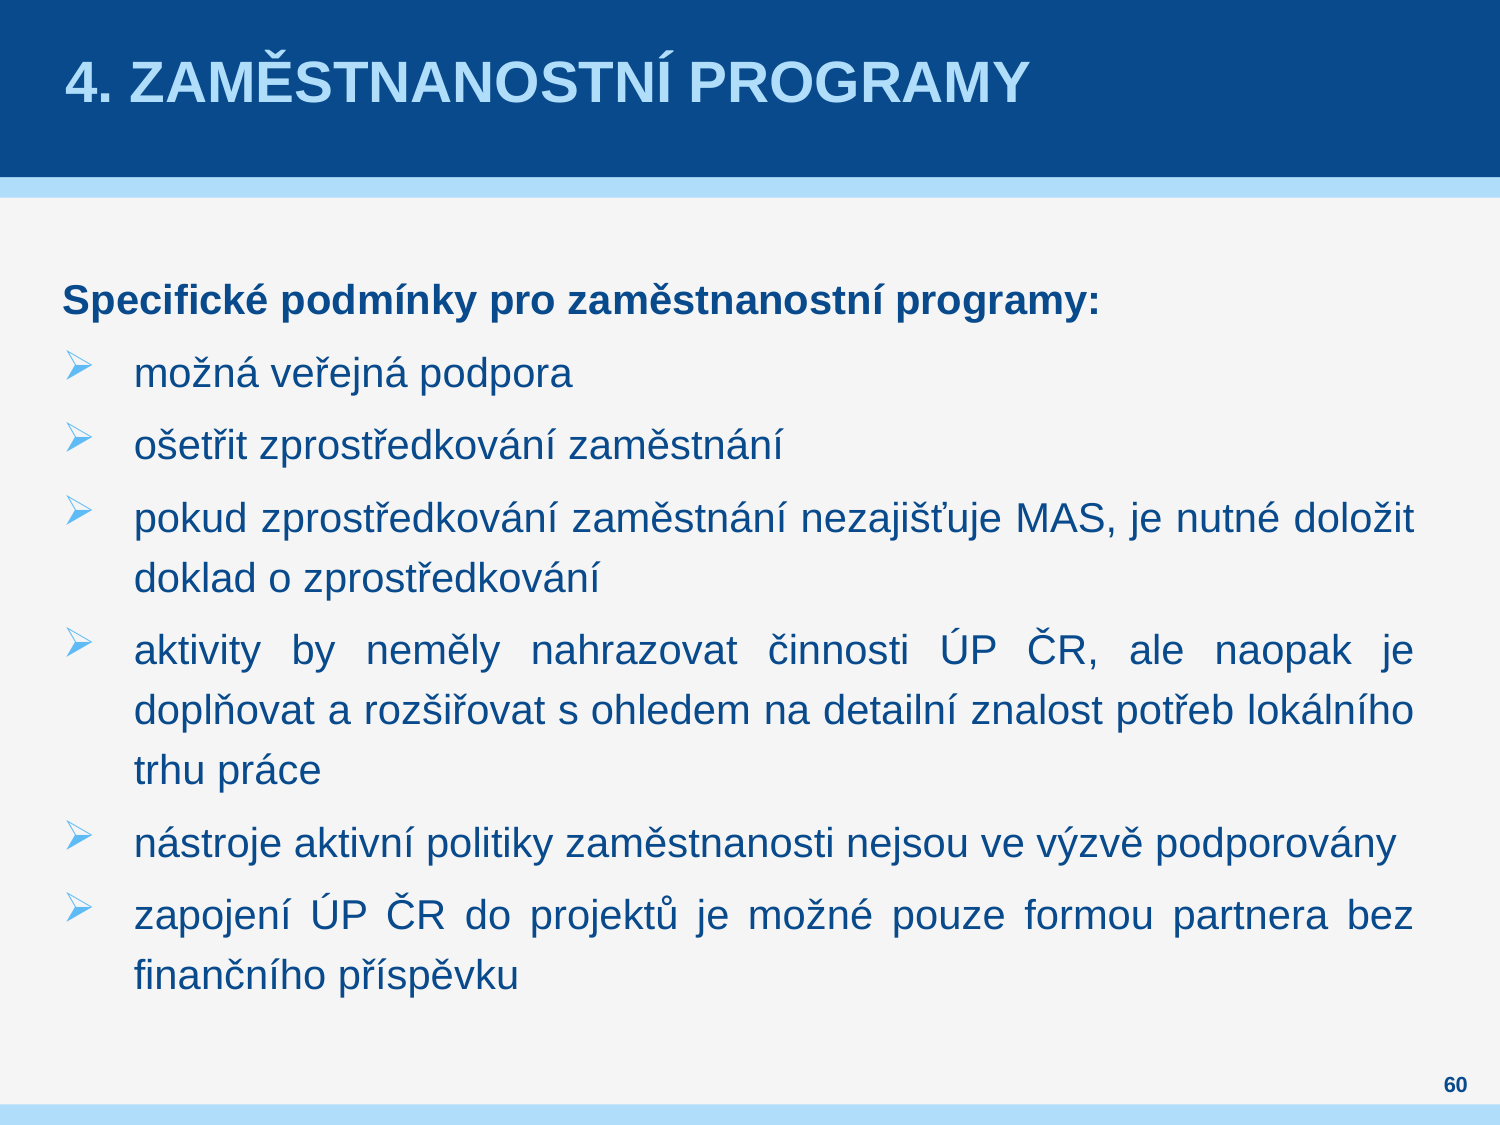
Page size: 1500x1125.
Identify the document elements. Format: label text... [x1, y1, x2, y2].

slide_number 60 [1417, 1068, 1495, 1099]
title 4. Zaměstnanostní programy [59, 0, 1441, 303]
list Specifické podmínky pro zaměstnanostní programy: možná veřejná podpora ošetřit zprostředkování zaměstnání pokud zprostředkování zaměstnání nezajišťuje MAS, je nutné doložit doklad o zprostředkování aktivity by neměly nahrazovat činnosti ÚP ČR, ale naopak je doplňovat a rozšiřovat s ohledem na detailní znalost potřeb lokálního trhu práce nástroje aktivní politiky zaměstnanosti nejsou ve výzvě podporovány zapojení ÚP ČR do projektů je možné pouze formou partnera bez finančního příspěvku [62, 262, 1416, 917]
